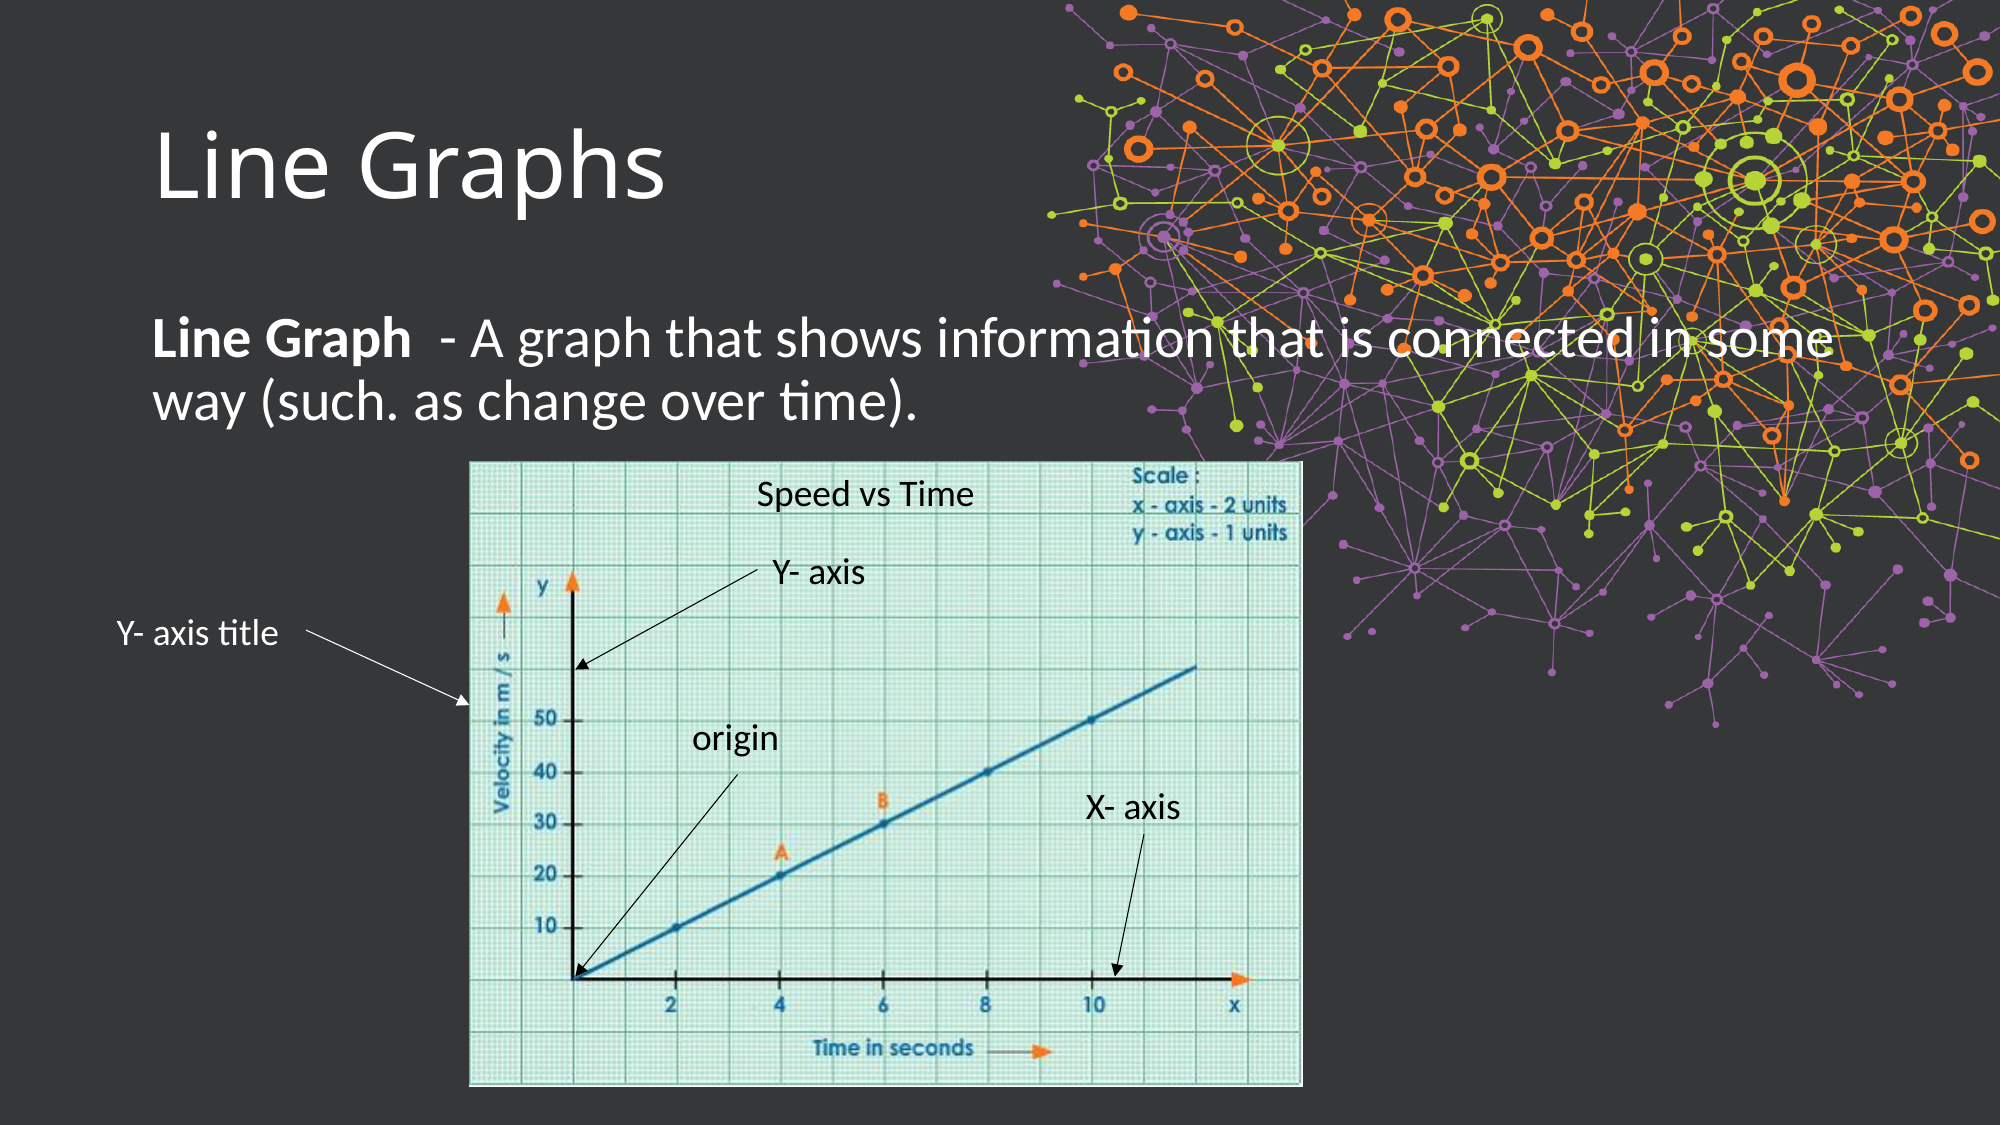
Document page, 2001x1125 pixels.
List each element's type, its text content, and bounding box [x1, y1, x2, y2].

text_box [575, 539, 886, 670]
picture [0, 0, 2000, 1125]
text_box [1071, 774, 1217, 977]
title Line Graphs [137, 59, 1863, 278]
list Line Graph - A graph that shows information that is connected in some way (such. as change over time). [137, 299, 1863, 1014]
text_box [575, 705, 803, 977]
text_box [102, 600, 470, 706]
